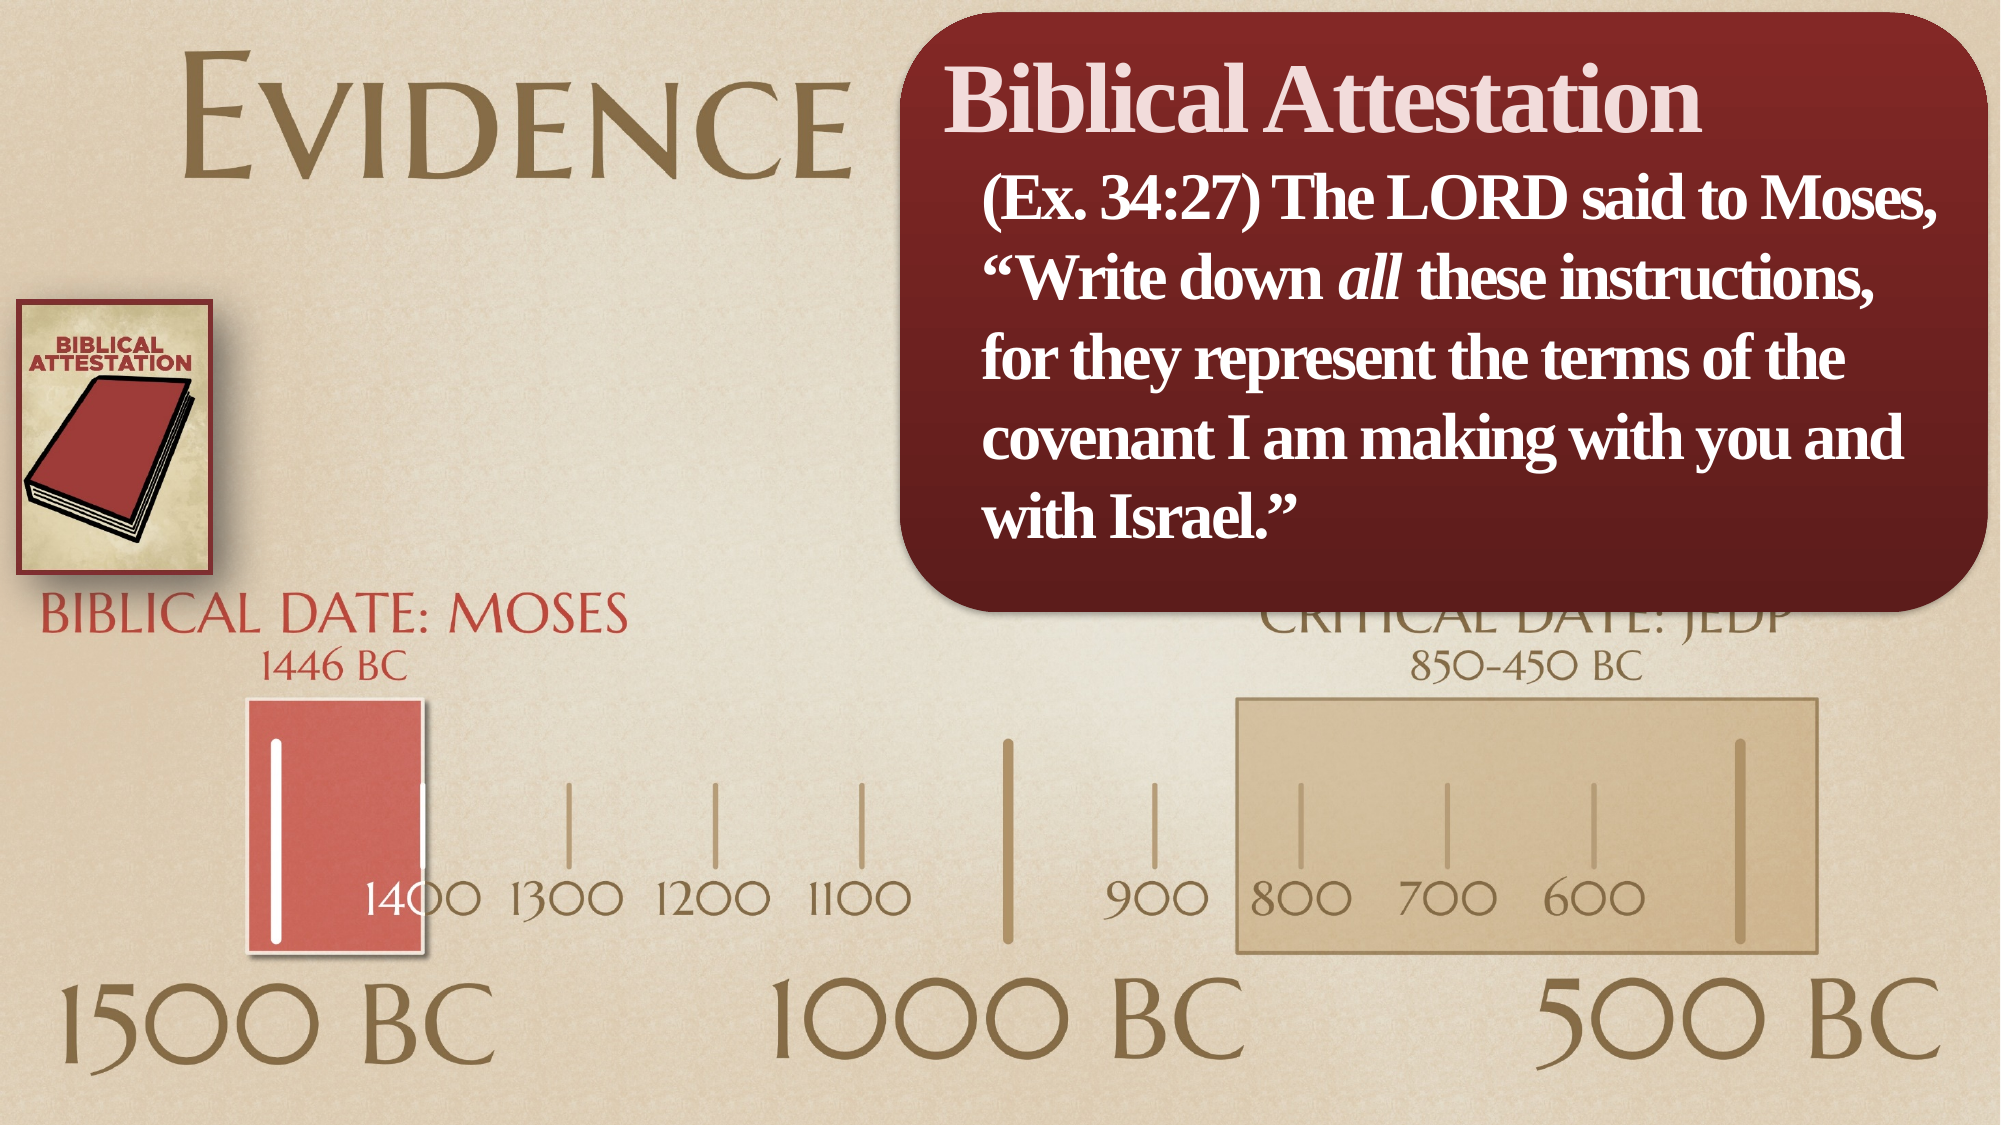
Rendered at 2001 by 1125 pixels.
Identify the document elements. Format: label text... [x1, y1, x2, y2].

picture [0, 0, 2001, 1125]
text_box Biblical Attestation (Ex. 34:27) The LORD said to Moses, “Write down all these instructions, for they represent the terms of the covenant I am making with you and with Israel.” [897, 10, 1990, 615]
